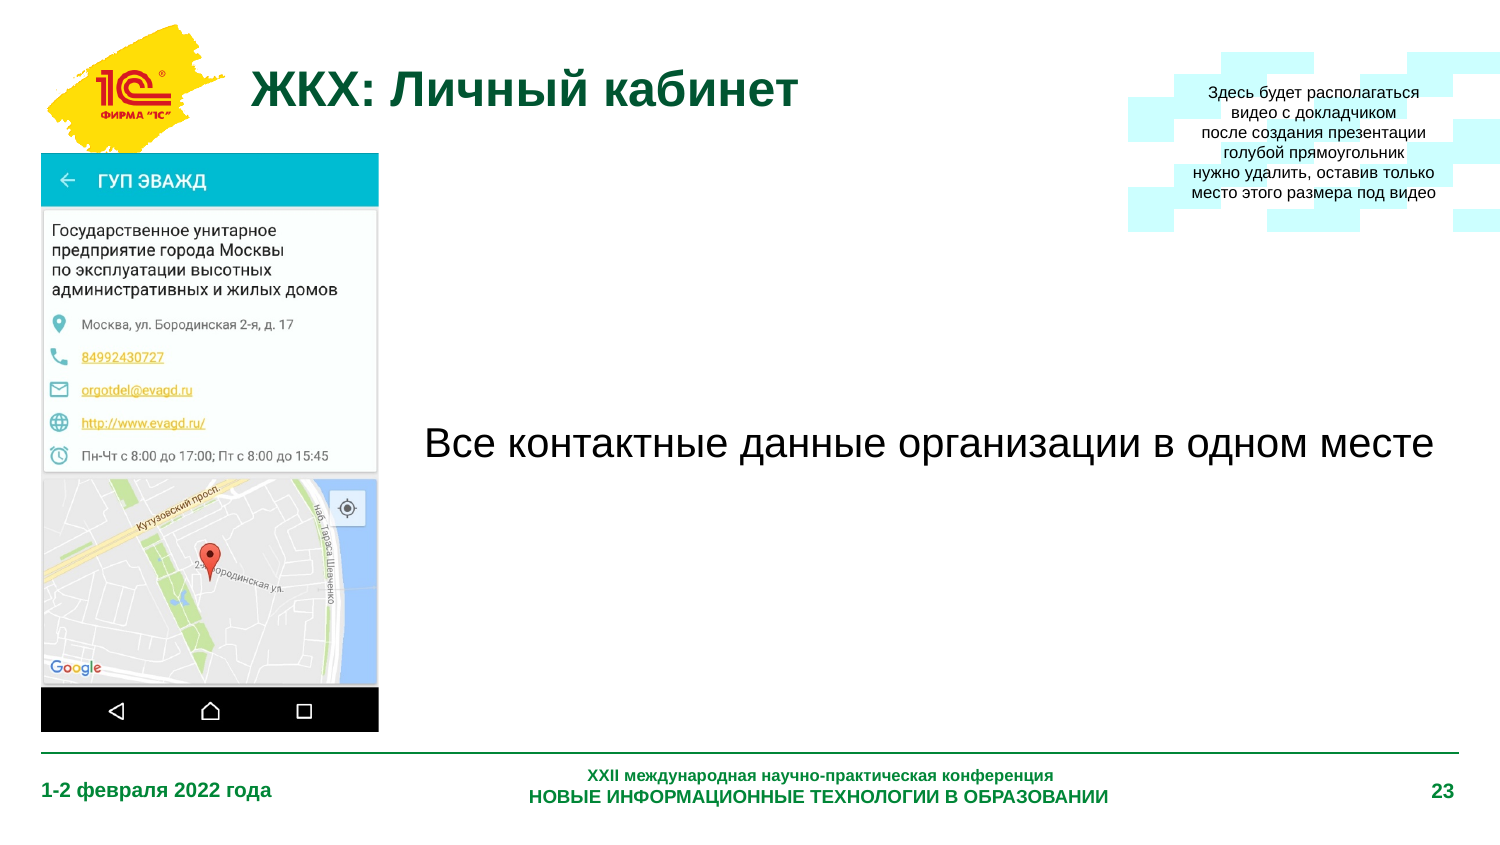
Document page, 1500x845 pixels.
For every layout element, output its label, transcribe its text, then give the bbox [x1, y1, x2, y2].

text_box Здесь будет располагаться видео с докладчиком после создания презентации голубой прямоугольник нужно удалить, оставив только место этого размера под видео [1174, 74, 1454, 209]
title ЖКХ: Личный кабинет [242, 15, 1424, 157]
list Все контактные данные организации в одном месте [388, 408, 1465, 478]
text_box [1128, 52, 1500, 233]
picture [40, 20, 379, 733]
text_box 23 [1328, 777, 1455, 803]
text_box 1-2 февраля 2022 года [41, 776, 277, 802]
text_box XXII международная научно-практическая конференция НОВЫЕ ИНФОРМАЦИОННЫЕ ТЕХНОЛОГИИ В ОБРАЗОВАНИИ [277, 764, 1365, 808]
